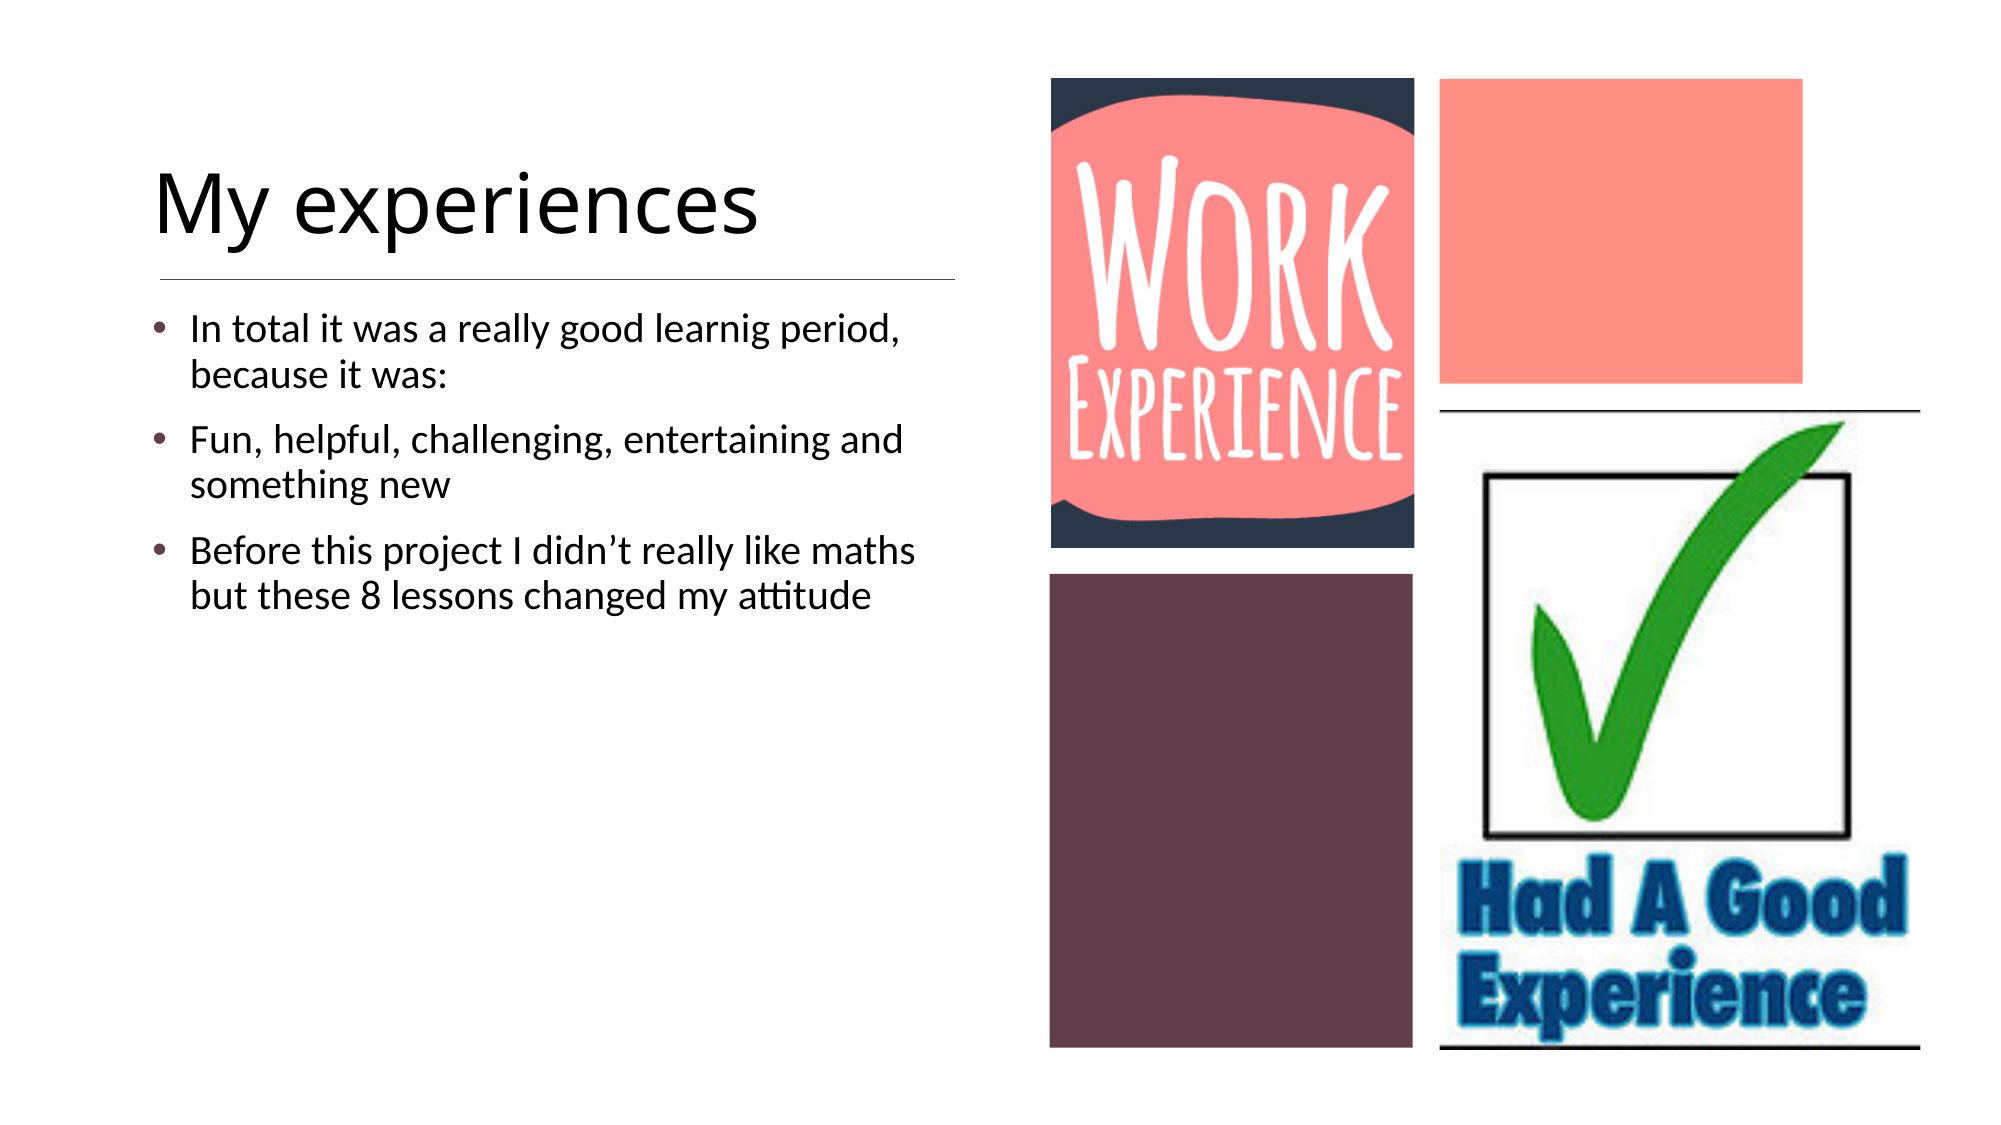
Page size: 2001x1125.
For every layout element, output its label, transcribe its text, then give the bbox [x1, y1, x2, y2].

picture [1051, 78, 1415, 548]
picture [1439, 410, 1921, 1050]
text_box [1049, 573, 1414, 1049]
list In total it was a really good learnig period, because it was: Fun, helpful, challenging, entertaining and something new Before this project I didn’t really like maths but these 8 lessons changed my attitude [137, 299, 955, 1014]
text_box [1439, 78, 1804, 385]
title My experiences [137, 59, 955, 259]
